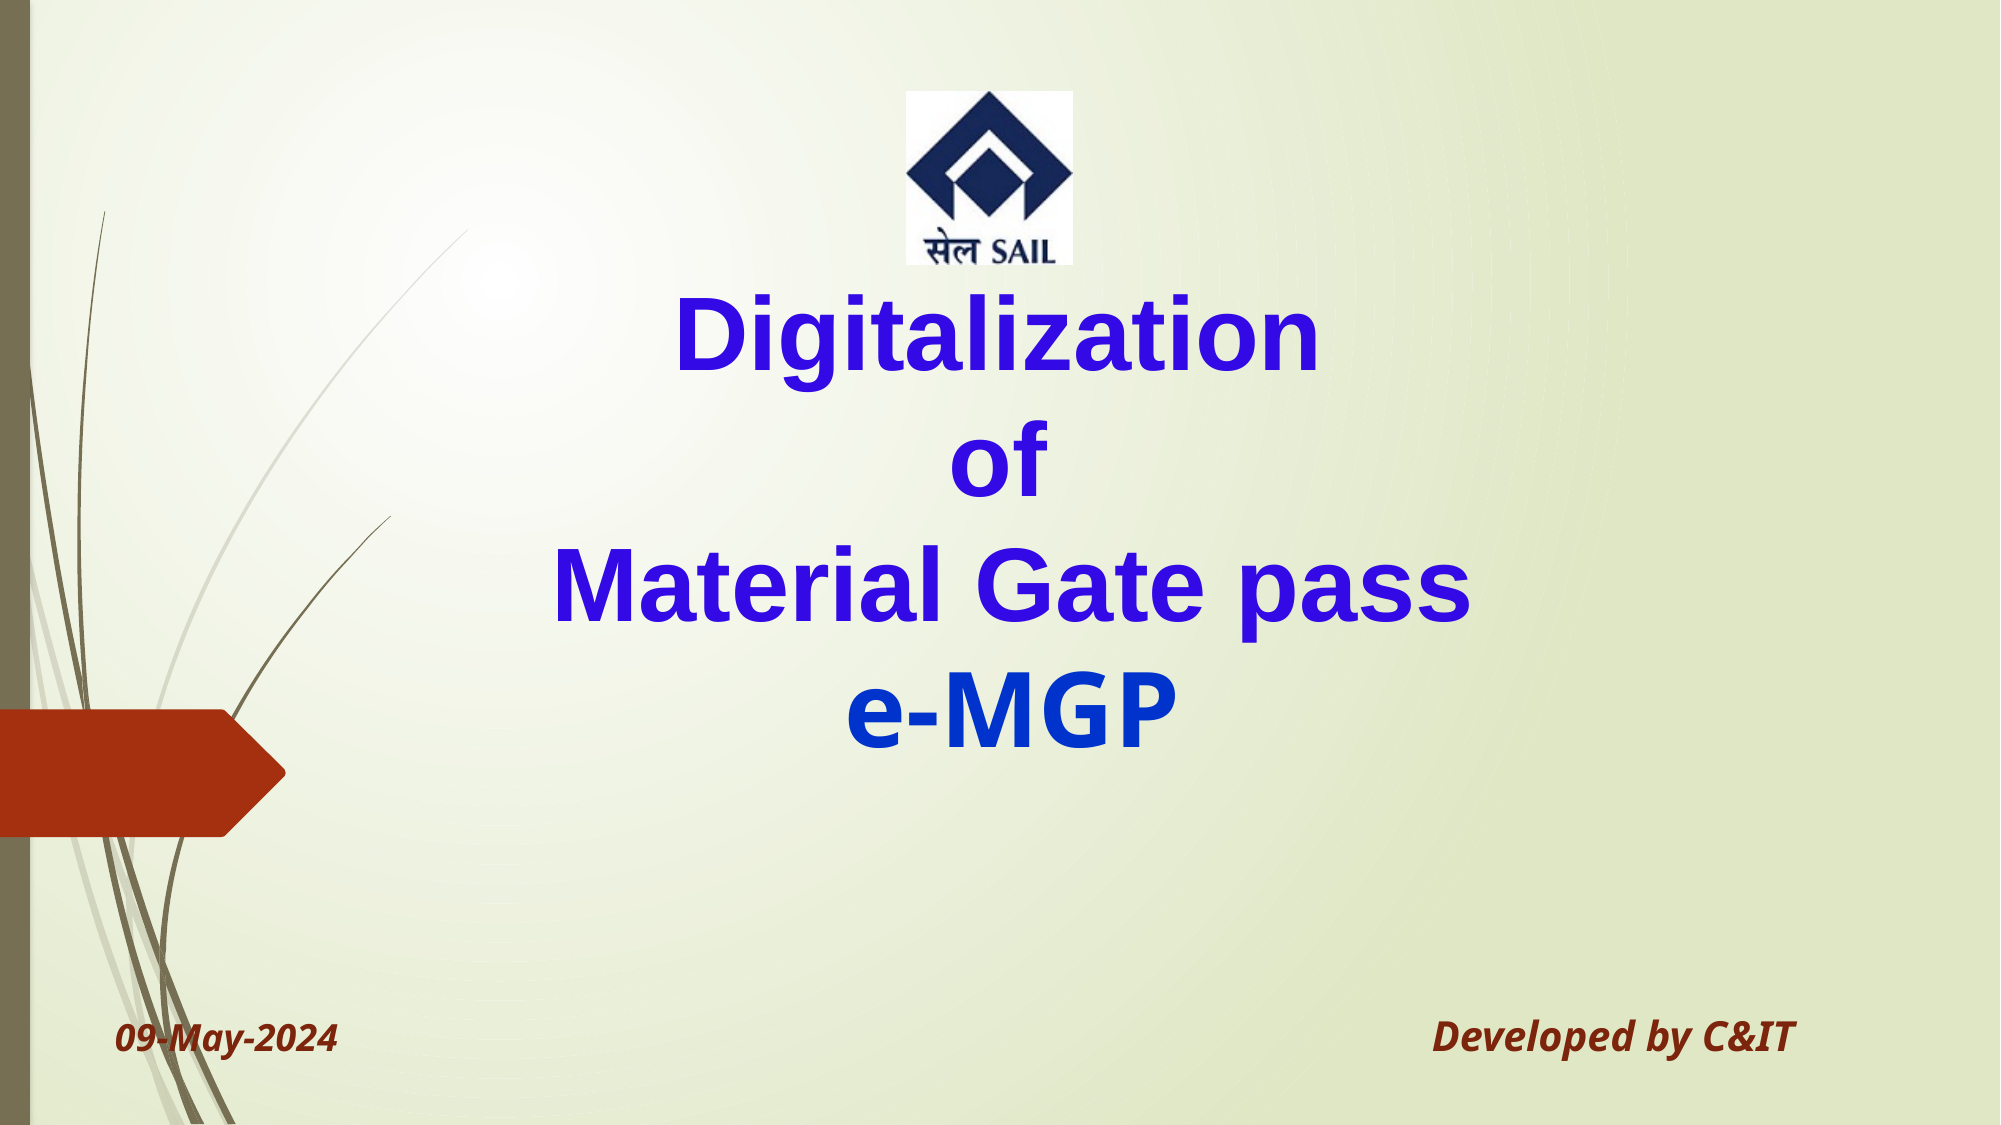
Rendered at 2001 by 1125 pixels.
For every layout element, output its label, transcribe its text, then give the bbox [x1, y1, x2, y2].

subtitle 09-May-2024 [99, 940, 838, 1069]
picture [906, 90, 1073, 265]
title Digitalization of Material Gate pass e-MGP [262, 256, 1763, 776]
text_box Developed by C&IT [1072, 940, 1810, 1069]
